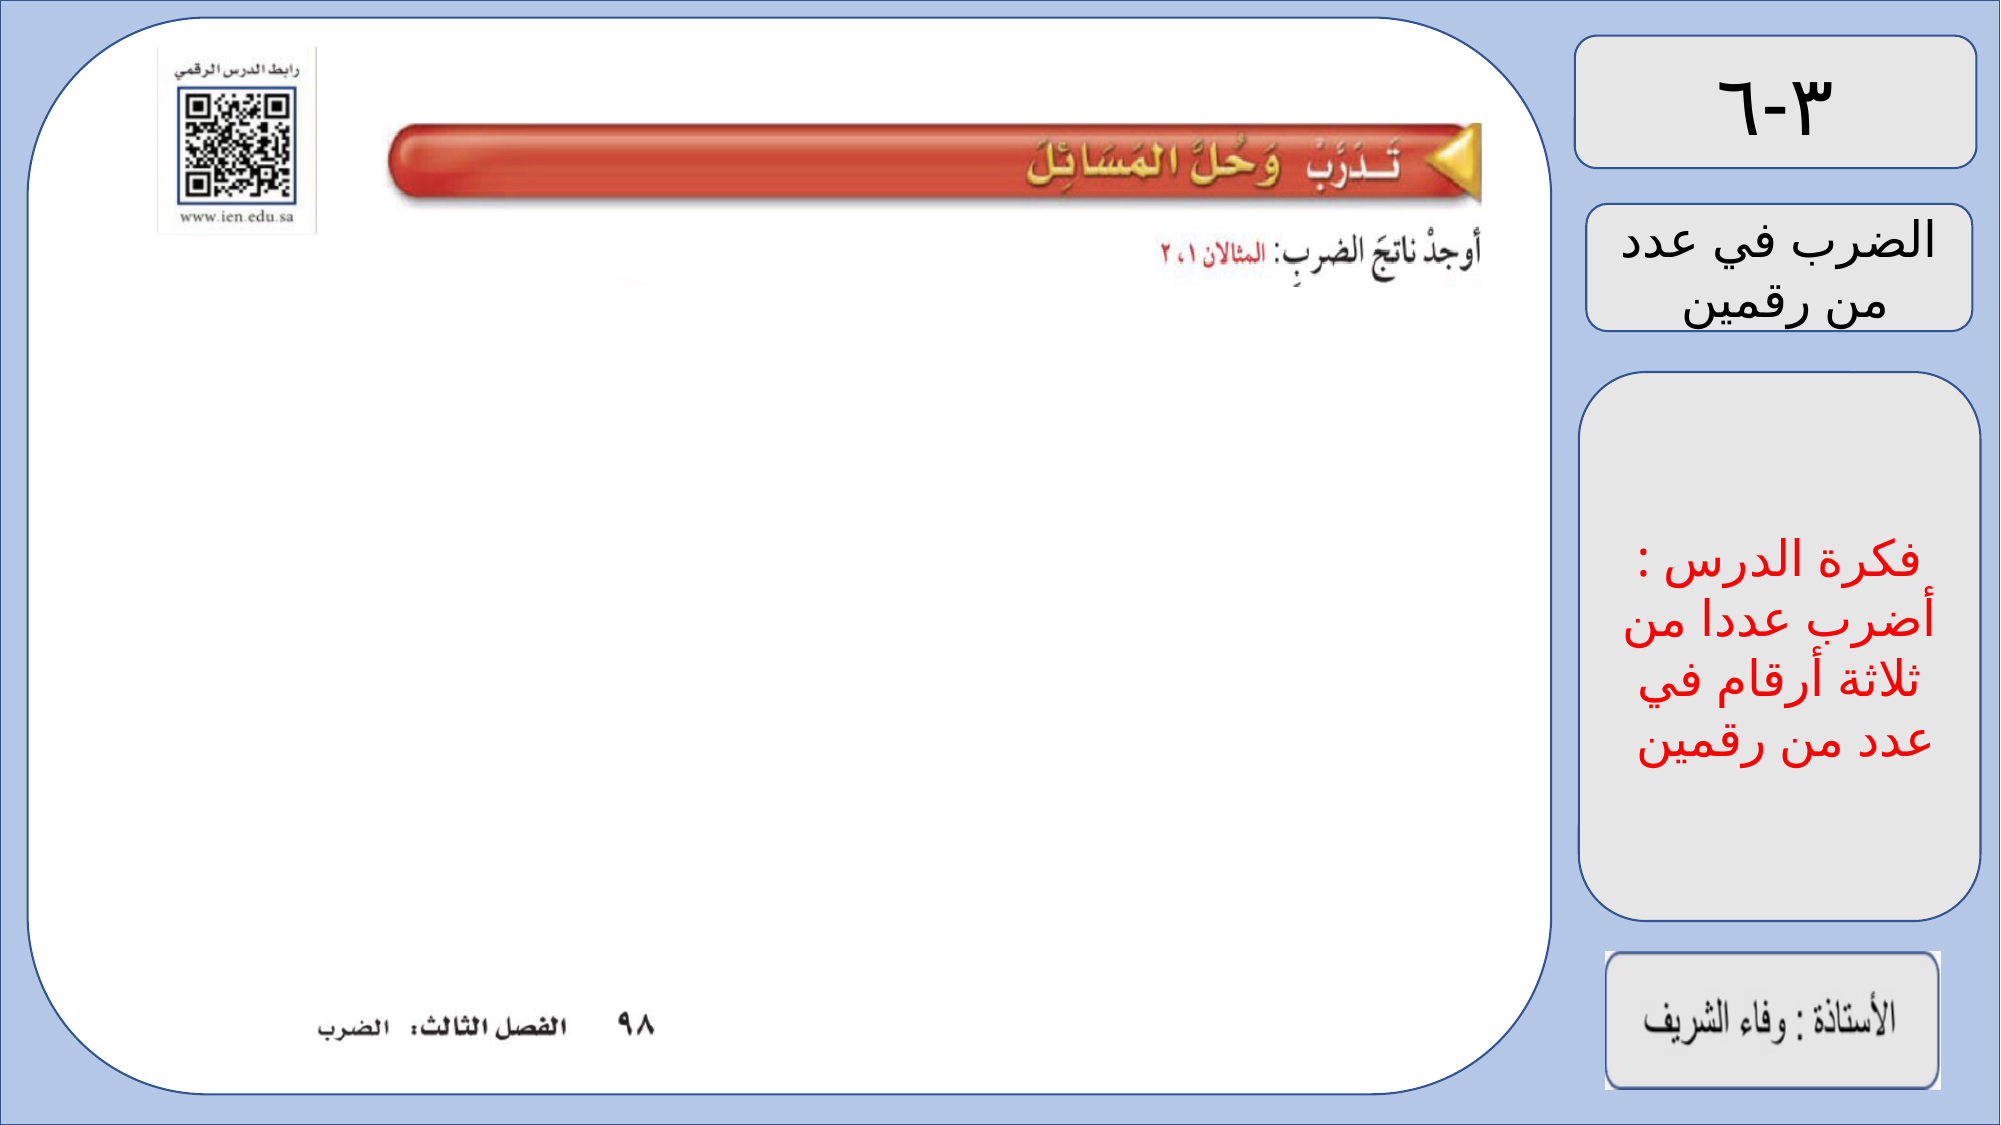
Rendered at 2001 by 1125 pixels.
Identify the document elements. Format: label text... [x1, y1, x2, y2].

text_box الضرب في عدد من رقمين [1585, 202, 1974, 333]
text_box ٣-٦ [1573, 34, 1978, 170]
picture [381, 123, 1486, 287]
text_box [26, 16, 1553, 1096]
picture [157, 47, 317, 235]
text_box فكرة الدرس : أضرب عددا من ثلاثة أرقام في عدد من رقمين [1577, 370, 1982, 923]
picture [1605, 951, 1941, 1090]
text_box [0, 0, 2000, 1125]
picture [243, 991, 696, 1072]
